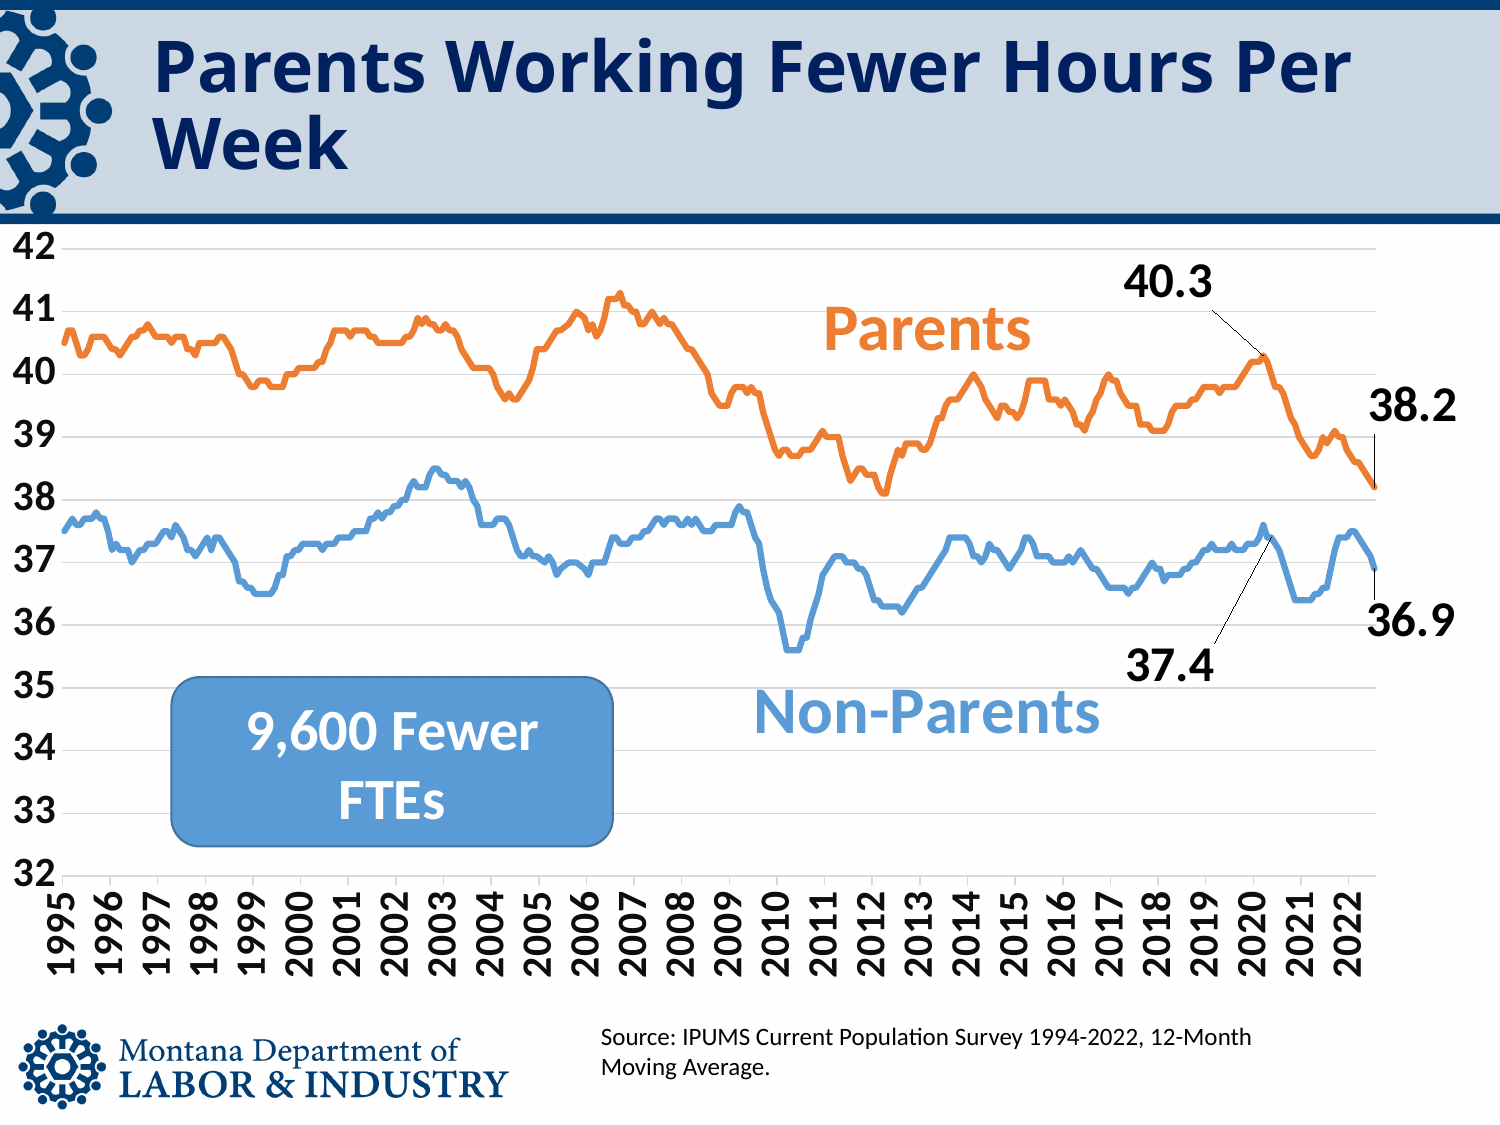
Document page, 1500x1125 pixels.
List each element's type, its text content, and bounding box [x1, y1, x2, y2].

title Parents Working Fewer Hours Per Week [137, 22, 1479, 194]
picture [0, 0, 1500, 227]
chart [0, 227, 1500, 999]
text_box Source: IPUMS Current Population Survey 1994-2022, 12-Month Moving Average. [586, 1013, 1339, 1089]
picture [0, 999, 1500, 1125]
